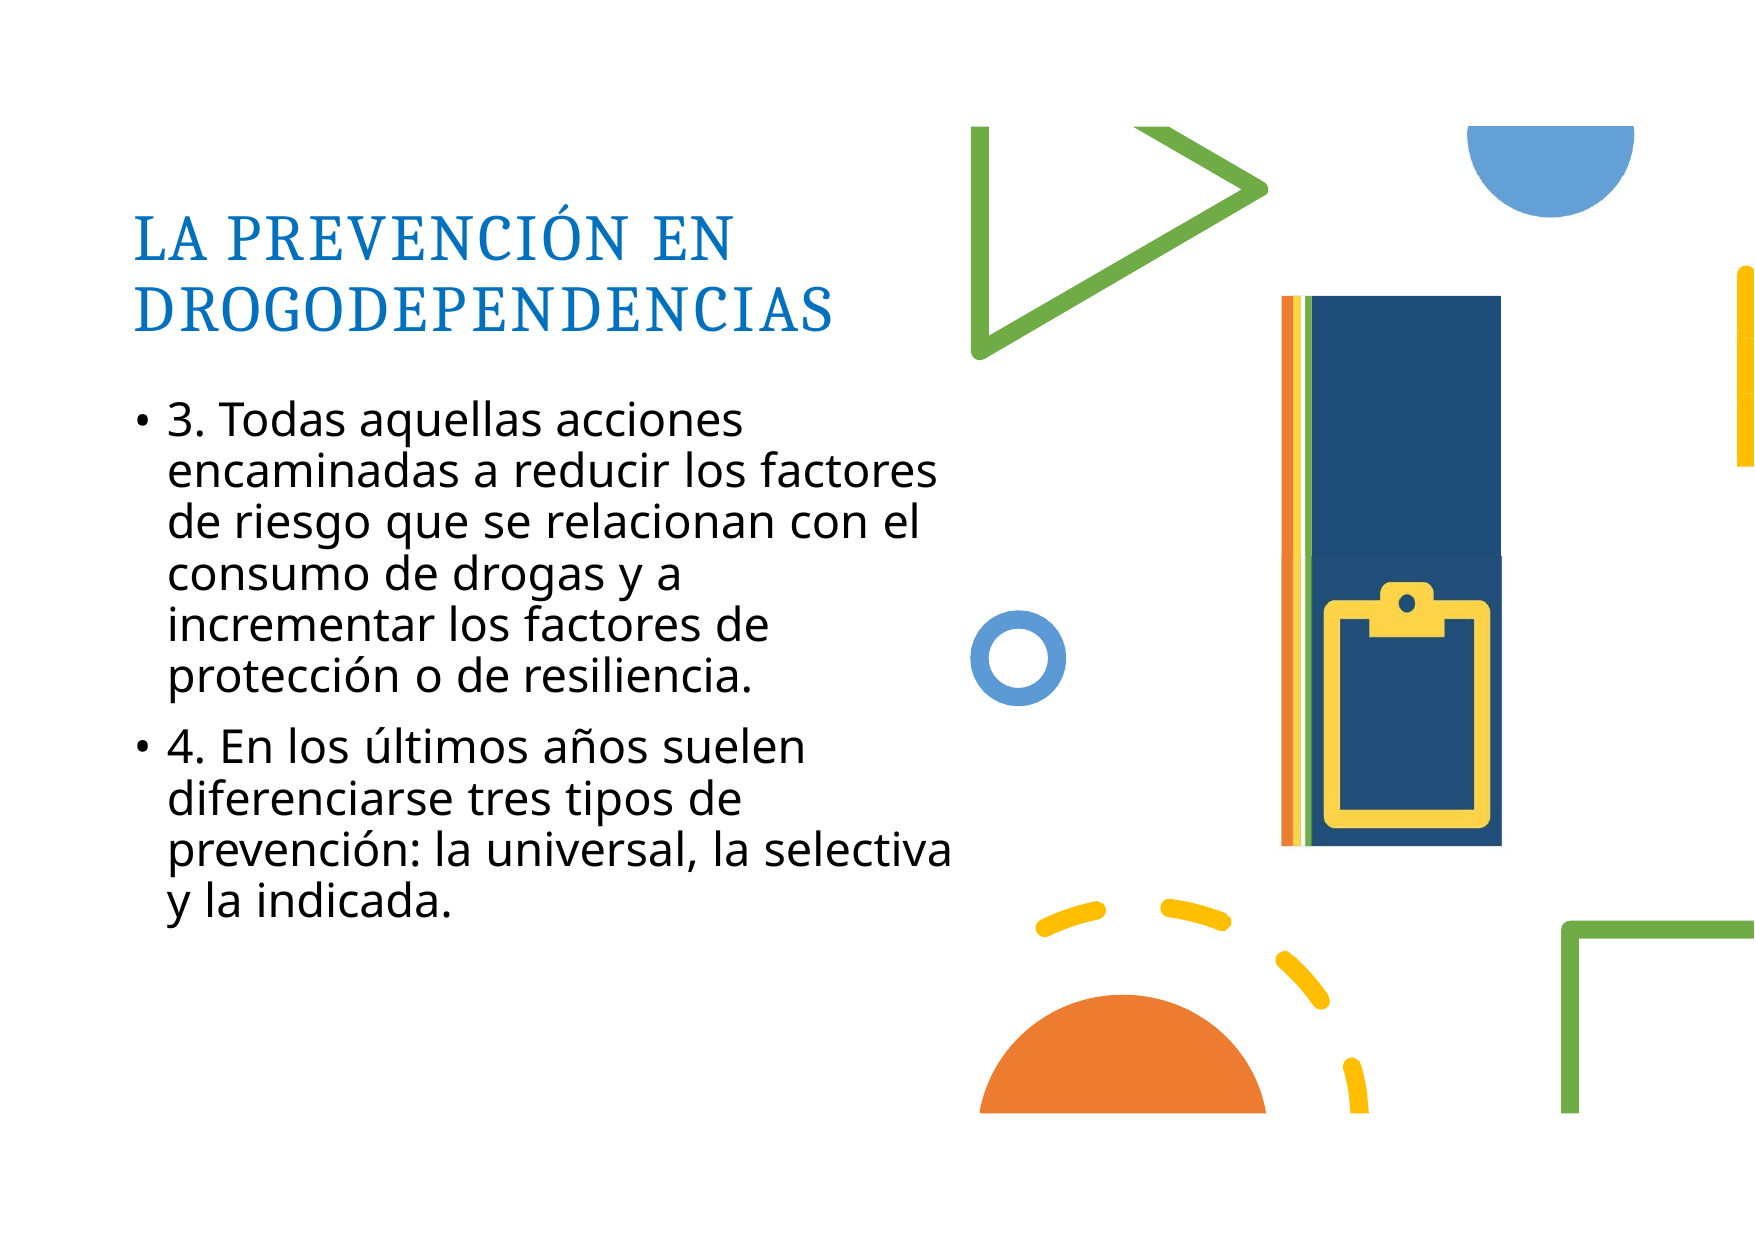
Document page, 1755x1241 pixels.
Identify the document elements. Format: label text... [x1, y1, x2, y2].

text_box [1561, 920, 1754, 1114]
text_box [970, 126, 1269, 361]
text_box 3. Todas aquellas acciones encaminadas a reducir los factores de riesgo que se relacionan con el consumo de drogas y a incrementar los factores de protección o de resiliencia. 4. En los últimos años suelen diferenciarse tres tipos de prevención: la universal, la selectiva y la indicada. [131, 388, 970, 927]
title LA PREVENCIÓN EN DROGODEPENDENCIAS [131, 191, 884, 388]
text_box [1737, 265, 1754, 467]
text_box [979, 898, 1370, 1114]
picture [1466, 126, 1635, 218]
text_box [979, 619, 1058, 698]
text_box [1277, 295, 1536, 853]
